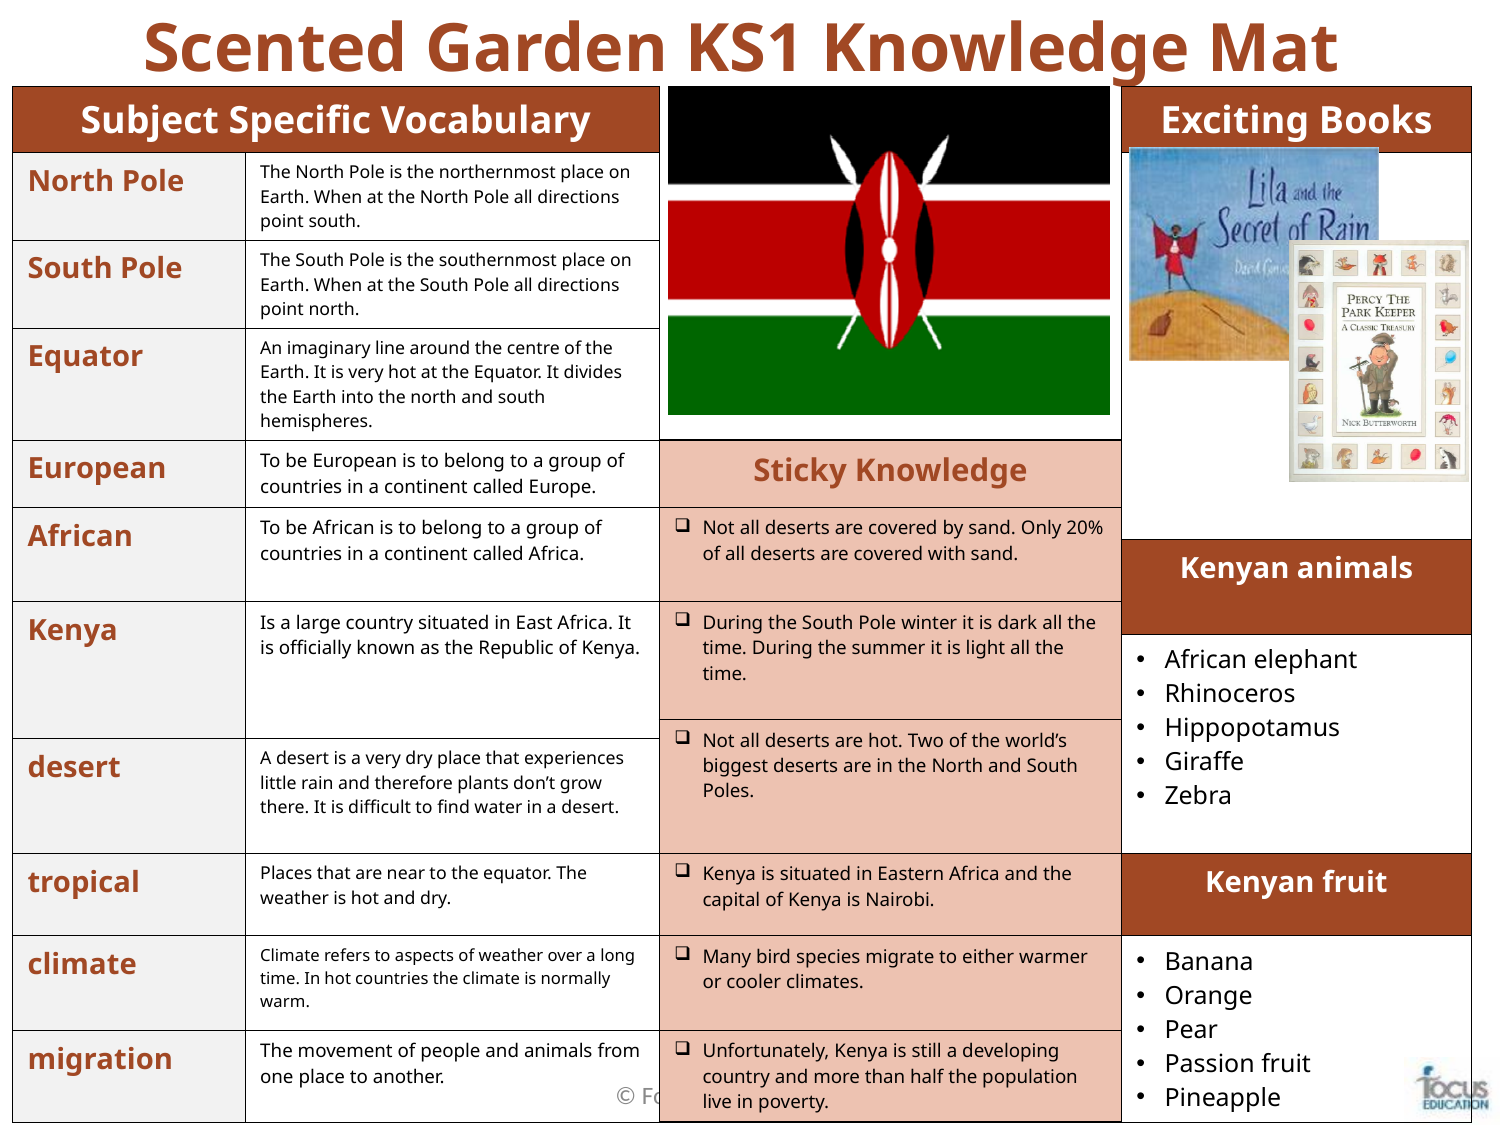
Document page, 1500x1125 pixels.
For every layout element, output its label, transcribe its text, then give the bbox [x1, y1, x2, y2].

table_cell Kenyan fruit [1122, 854, 1471, 935]
table_cell tropical [13, 854, 245, 935]
table_cell migration [13, 1031, 245, 1122]
table_cell The movement of people and animals from one place to another. [246, 1031, 659, 1122]
table_cell A desert is a very dry place that experiences little rain and therefore plants don’t grow there. It is difficult to find water in a desert. [246, 739, 659, 853]
table_cell African elephant Rhinoceros Hippopotamus Giraffe Zebra [1122, 635, 1471, 853]
table_cell North Pole [13, 153, 245, 240]
table_header Subject Specific Vocabulary [13, 87, 659, 152]
title Scented Garden KS1 Knowledge Mat [12, 9, 1472, 86]
table_cell An imaginary line around the centre of the Earth. It is very hot at the Equator. It divides the Earth into the north and south hemispheres. [246, 329, 659, 440]
table_cell climate [13, 936, 245, 1030]
table_cell The North Pole is the northernmost place on Earth. When at the North Pole all directions point south. [246, 153, 659, 240]
table_cell Not all deserts are covered by sand. Only 20% of all deserts are covered with sand. [660, 508, 1121, 601]
table_cell Banana Orange Pear Passion fruit Pineapple [1122, 936, 1471, 1122]
table_cell During the South Pole winter it is dark all the time. During the summer it is light all the time. [660, 602, 1121, 719]
table_cell To be European is to belong to a group of countries in a continent called Europe. [246, 441, 659, 507]
table_cell The South Pole is the southernmost place on Earth. When at the South Pole all directions point north. [246, 241, 659, 328]
table_cell Is a large country situated in East Africa. It is officially known as the Republic of Kenya. [246, 602, 659, 738]
table_cell Sticky Knowledge [660, 441, 1121, 507]
table_cell Climate refers to aspects of weather over a long time. In hot countries the climate is normally warm. [246, 936, 659, 1030]
picture [1404, 1057, 1500, 1125]
table_cell desert [13, 739, 245, 853]
picture [1129, 147, 1469, 482]
table_cell To be African is to belong to a group of countries in a continent called Africa. [246, 508, 659, 601]
table_header Exciting Books [1122, 87, 1471, 152]
table_cell Kenya is situated in Eastern Africa and the capital of Kenya is Nairobi. [660, 854, 1121, 935]
table_cell Kenyan animals [1122, 540, 1471, 634]
table_cell Unfortunately, Kenya is still a developing country and more than half the population live in poverty. [660, 1031, 1121, 1121]
table_cell African [13, 508, 245, 601]
table_cell Not all deserts are hot. Two of the world’s biggest deserts are in the North and South Poles. [660, 720, 1121, 853]
table_cell Kenya [13, 602, 245, 738]
picture [667, 86, 1110, 415]
table_cell [1122, 153, 1471, 539]
table_cell Many bird species migrate to either warmer or cooler climates. [660, 936, 1121, 1030]
table_header [660, 86, 1121, 439]
table_cell South Pole [13, 241, 245, 328]
table_cell European [13, 441, 245, 507]
table_cell Equator [13, 329, 245, 440]
table_cell Places that are near to the equator. The weather is hot and dry. [246, 854, 659, 935]
